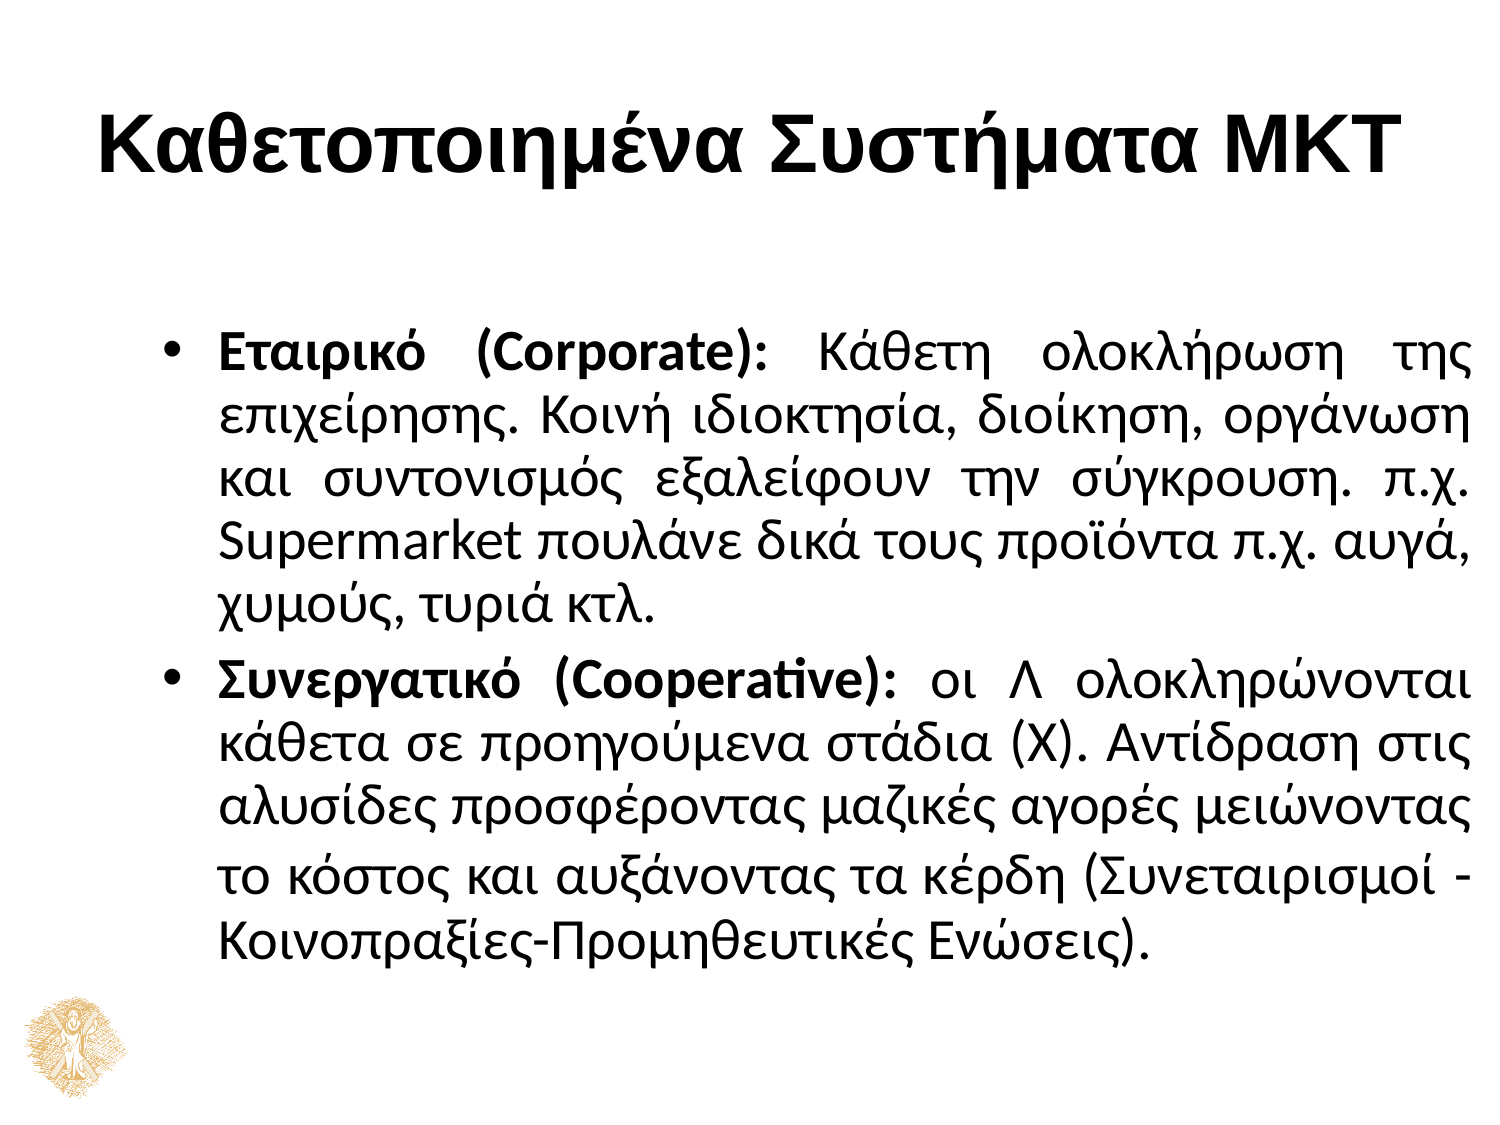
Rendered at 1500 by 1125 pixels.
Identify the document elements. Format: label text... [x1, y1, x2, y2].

picture [17, 986, 137, 1103]
list Εταιρικό (Corporate): Κάθετη ολοκλήρωση της επιχείρησης. Κοινή ιδιοκτησία, διοίκηση, οργάνωση και συντονισμός εξαλείφουν την σύγκρουση. π.χ. Supermarket πουλάνε δικά τους προϊόντα π.χ. αυγά, χυμούς, τυριά κτλ. Συνεργατικό (Cooperative): οι Λ ολοκληρώνονται κάθετα σε προηγούμενα στάδια (Χ). Αντίδραση στις αλυσίδες προσφέροντας μαζικές αγορές μειώνοντας το κόστος και αυξάνοντας τα κέρδη (Συνεταιρισμοί -Κοινοπραξίες-Προμηθευτικές Ενώσεις). [147, 312, 1488, 1094]
title Καθετοποιημένα Συστήματα ΜΚΤ [75, 45, 1425, 233]
